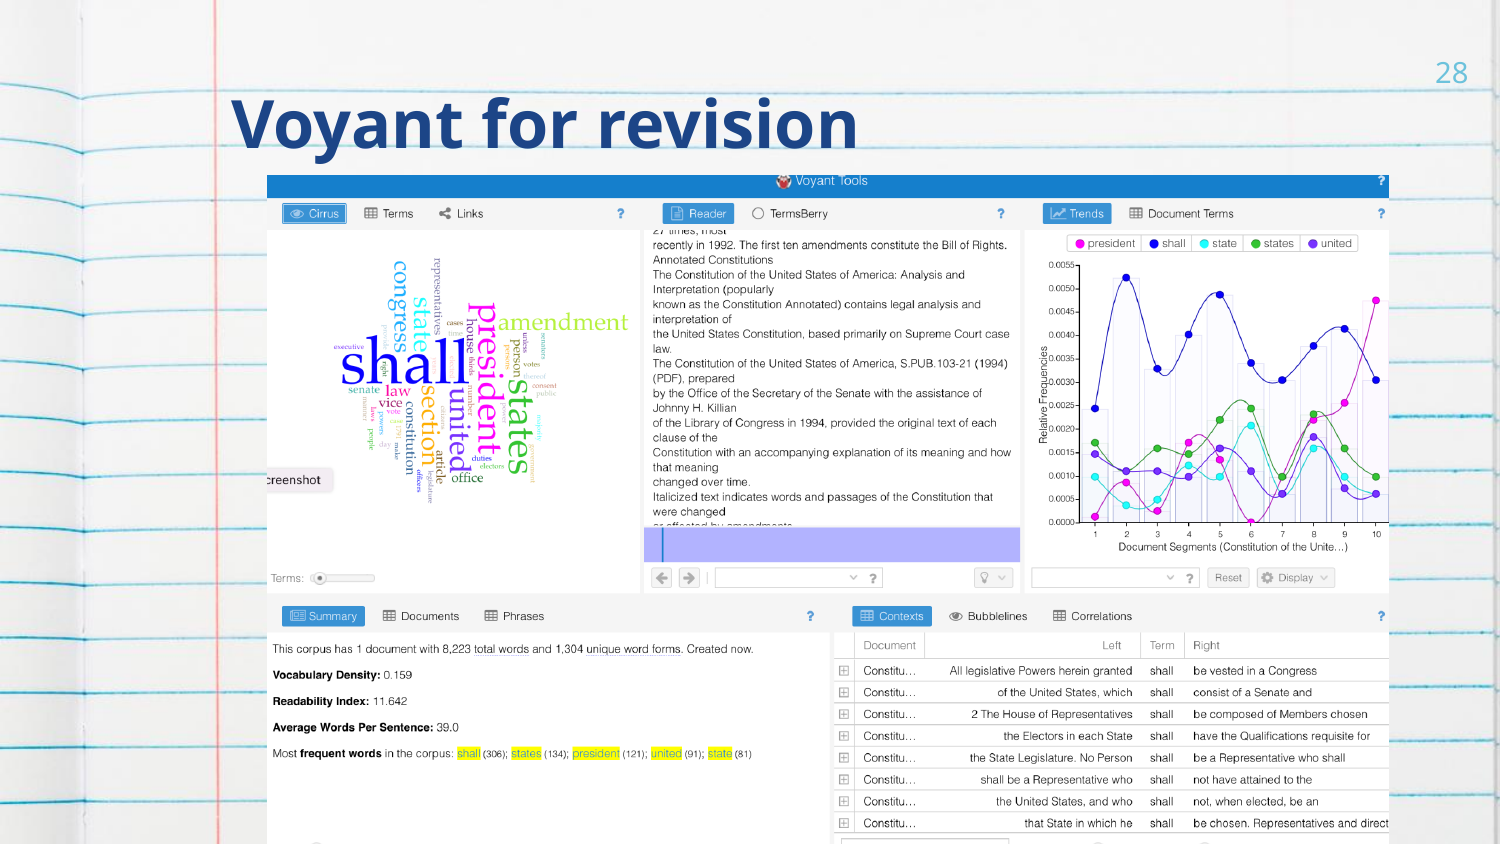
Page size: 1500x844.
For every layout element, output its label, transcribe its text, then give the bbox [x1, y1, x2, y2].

slide_number ‹#› [1378, 41, 1469, 107]
title Voyant for revision [231, 21, 1425, 162]
picture [0, 0, 1500, 844]
